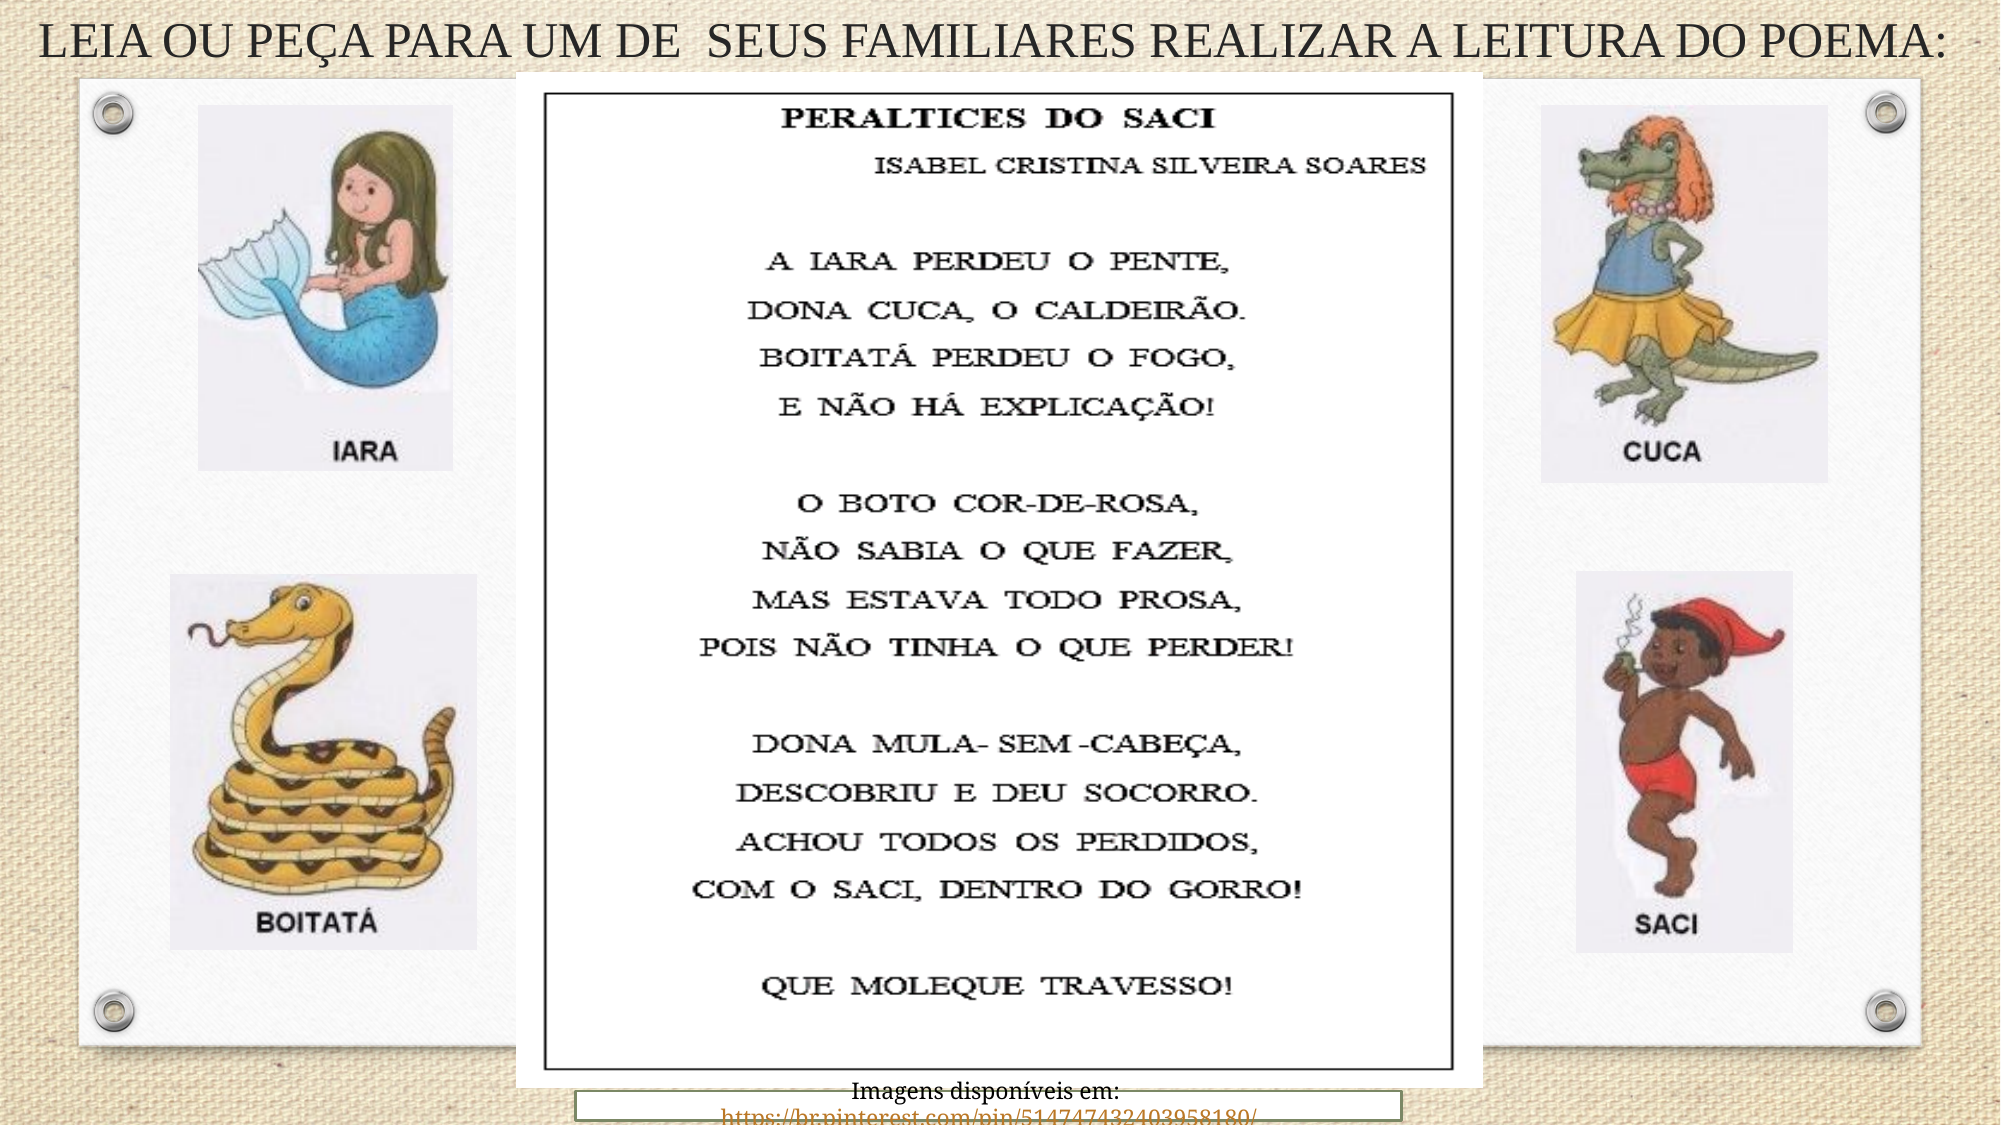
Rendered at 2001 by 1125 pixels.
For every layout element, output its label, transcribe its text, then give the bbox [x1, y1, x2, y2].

text_box LEIA OU PEÇA PARA UM DE SEUS FAMILIARES REALIZAR A LEITURA DO POEMA: [0, 0, 2000, 69]
picture [0, 0, 2001, 1125]
text_box Imagens disponíveis em: https://br.pinterest.com/pin/514747432403958180/ [574, 1090, 1403, 1122]
